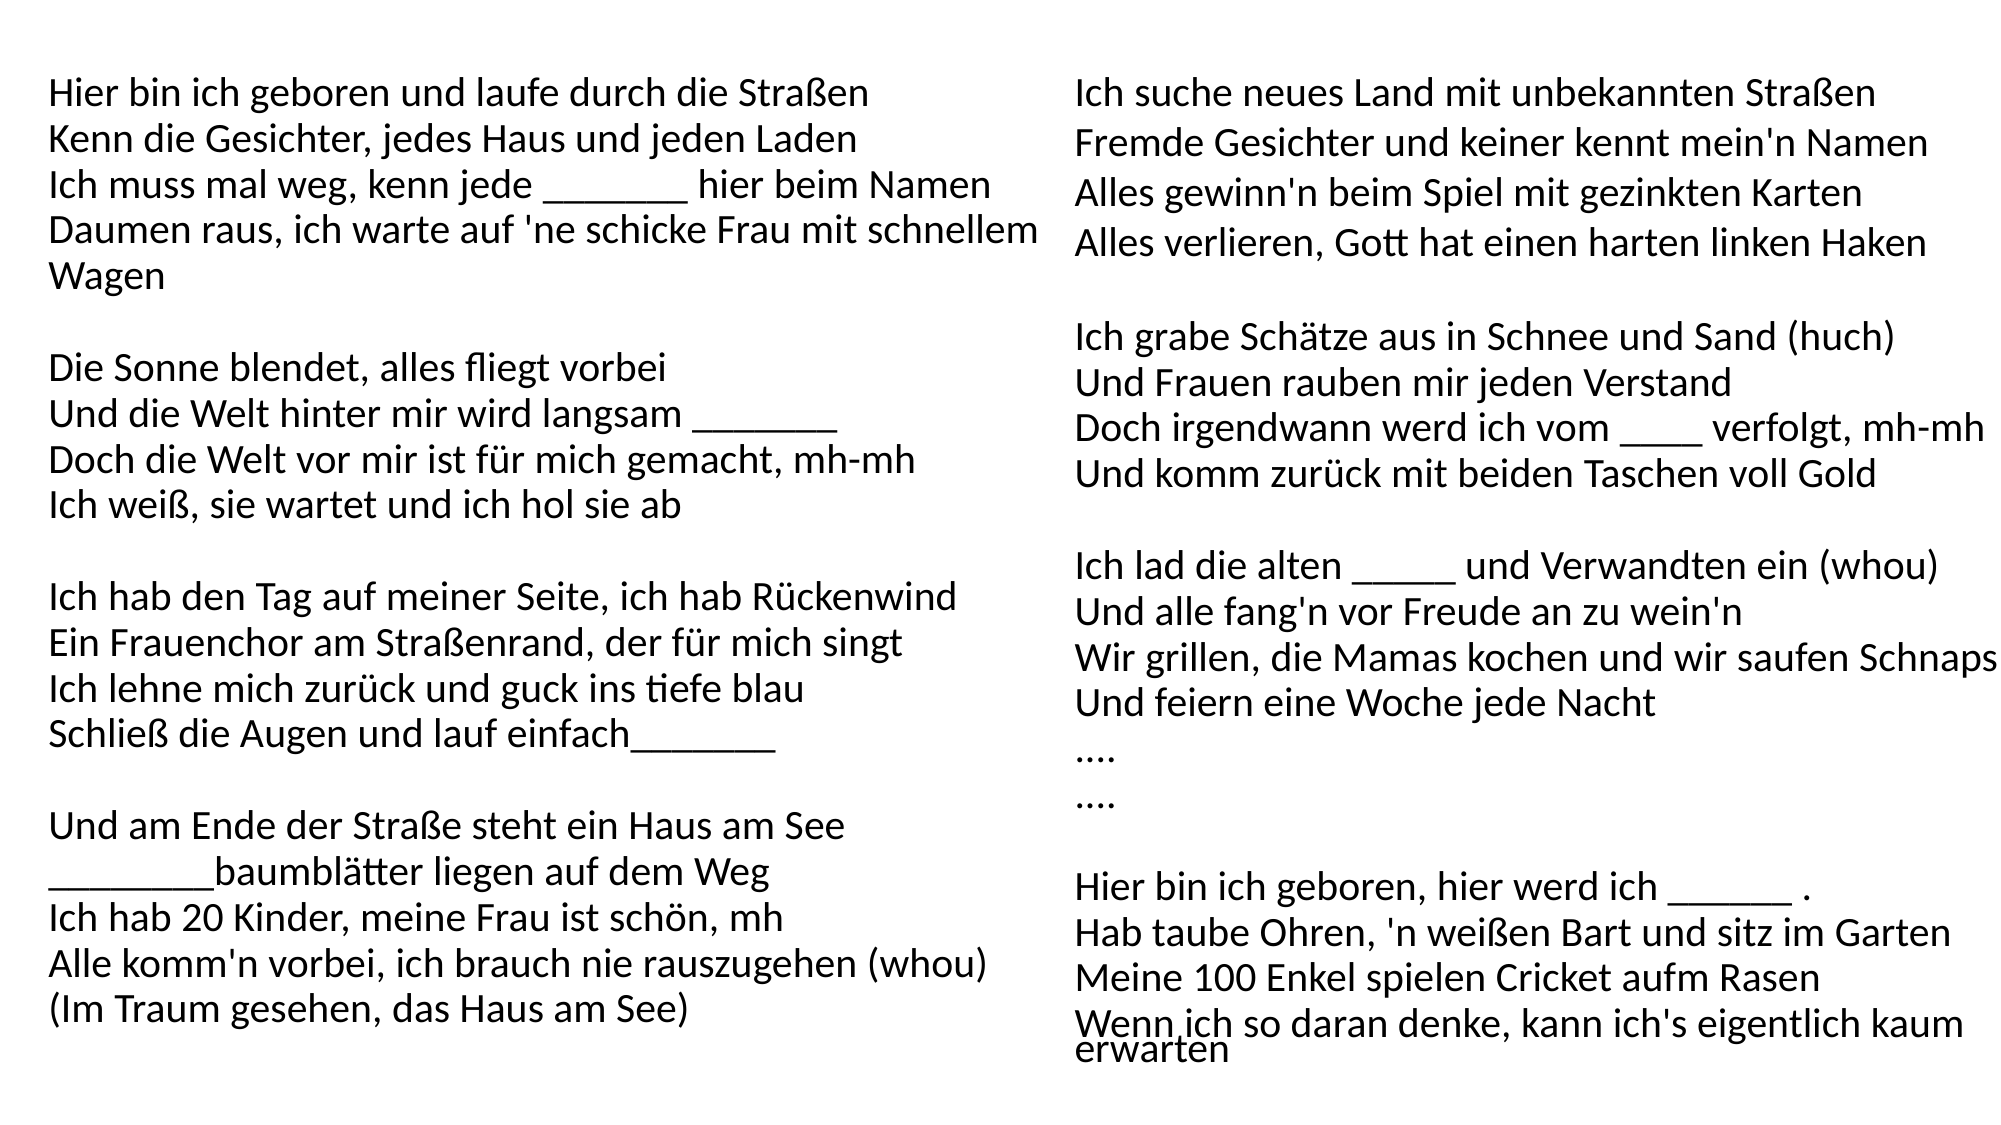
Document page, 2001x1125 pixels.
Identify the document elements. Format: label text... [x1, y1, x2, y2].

text_box Ich suche neues Land mit unbekannten Straßen Fremde Gesichter und keiner kennt mein'n Namen Alles gewinn'n beim Spiel mit gezinkten Karten Alles verlieren, Gott hat einen harten linken Haken Ich grabe Schätze aus in Schnee und Sand (huch) Und Frauen rauben mir jeden Verstand Doch irgendwann werd ich vom ____ verfolgt, mh-mh Und komm zurück mit beiden Taschen voll Gold Ich lad die alten _____ und Verwandten ein (whou) Und alle fang'n vor Freude an zu wein'n Wir grillen, die Mamas kochen und wir saufen Schnaps Und feiern eine Woche jede Nacht .... .... Hier bin ich geboren, hier werd ich ______ . Hab taube Ohren, 'n weißen Bart und sitz im Garten Meine 100 Enkel spielen Cricket aufm Rasen Wenn ich so daran denke, kann ich's eigentlich kaum erwarten [1059, 56, 2000, 1034]
list Hier bin ich geboren und laufe durch die Straßen Kenn die Gesichter, jedes Haus und jeden Laden Ich muss mal weg, kenn jede _______ hier beim Namen Daumen raus, ich warte auf 'ne schicke Frau mit schnellem Wagen Die Sonne blendet, alles fliegt vorbei Und die Welt hinter mir wird langsam _______ Doch die Welt vor mir ist für mich gemacht, mh-mh Ich weiß, sie wartet und ich hol sie ab Ich hab den Tag auf meiner Seite, ich hab Rückenwind Ein Frauenchor am Straßenrand, der für mich singt Ich lehne mich zurück und guck ins tiefe blau Schließ die Augen und lauf einfach_______ Und am Ende der Straße steht ein Haus am See ________baumblätter liegen auf dem Weg Ich hab 20 Kinder, meine Frau ist schön, mh Alle komm'n vorbei, ich brauch nie rauszugehen (whou) (Im Traum gesehen, das Haus am See) [33, 78, 1209, 1125]
